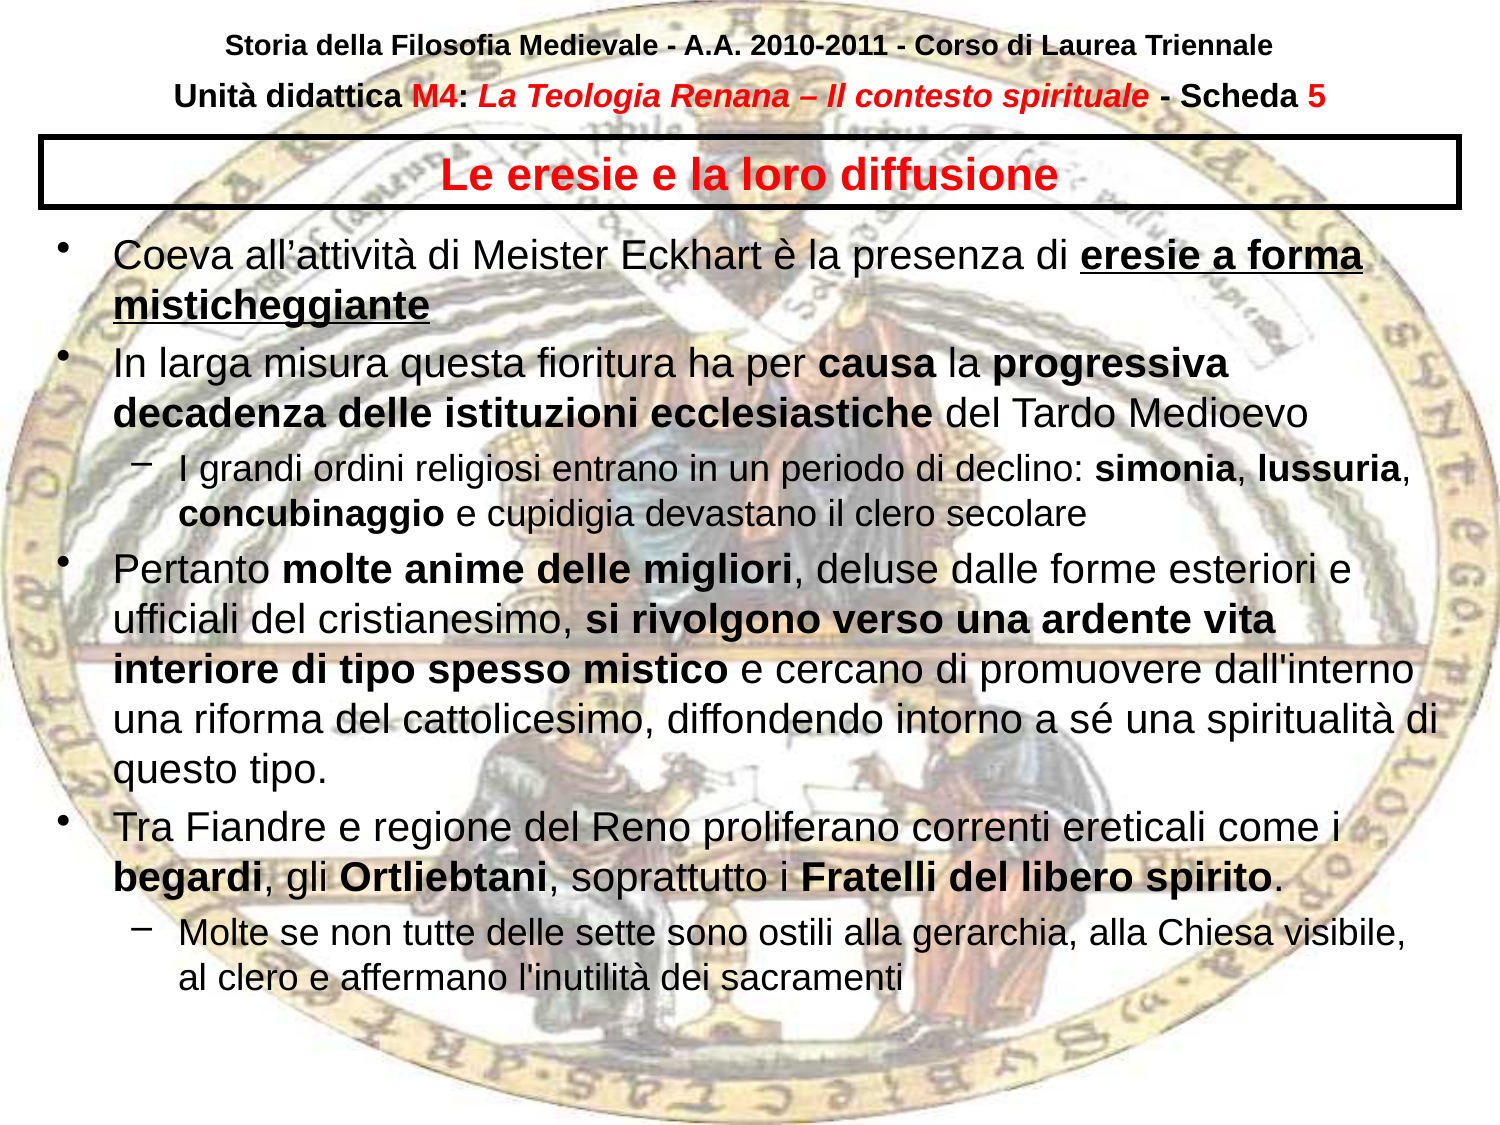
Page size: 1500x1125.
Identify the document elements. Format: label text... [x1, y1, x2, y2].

footer Storia della Filosofia Medievale - A.A. 2010-2011 - Corso di Laurea Triennale [40, 18, 1459, 64]
picture [0, 0, 1500, 1125]
list Coeva all’attività di Meister Eckhart è la presenza di eresie a forma misticheggiante In larga misura questa fioritura ha per causa la progressiva decadenza delle istituzioni ecclesiastiche del Tardo Medioevo I grandi ordini religiosi entrano in un periodo di declino: simonia, lussuria, concubinaggio e cupidigia devastano il clero secolare Pertanto molte anime delle migliori, deluse dalle forme esteriori e ufficiali del cristianesimo, si rivolgono verso una ardente vita interiore di tipo spesso mistico e cercano di promuovere dall'interno una riforma del cattolicesimo, diffondendo intorno a sé una spiritualità di questo tipo. Tra Fiandre e regione del Reno proliferano correnti ereticali come i begardi, gli Ortliebtani, soprattutto i Fratelli del libero spirito. Molte se non tutte delle sette sono ostili alla gerarchia, alla Chiesa visibile, al clero e affermano l'inutilità dei sacramenti [40, 219, 1460, 1095]
slide_number Unità didattica M4: La Teologia Renana – Il contesto spirituale - Scheda 4 [40, 65, 1460, 114]
title Le eresie e la loro diffusione [38, 134, 1462, 210]
